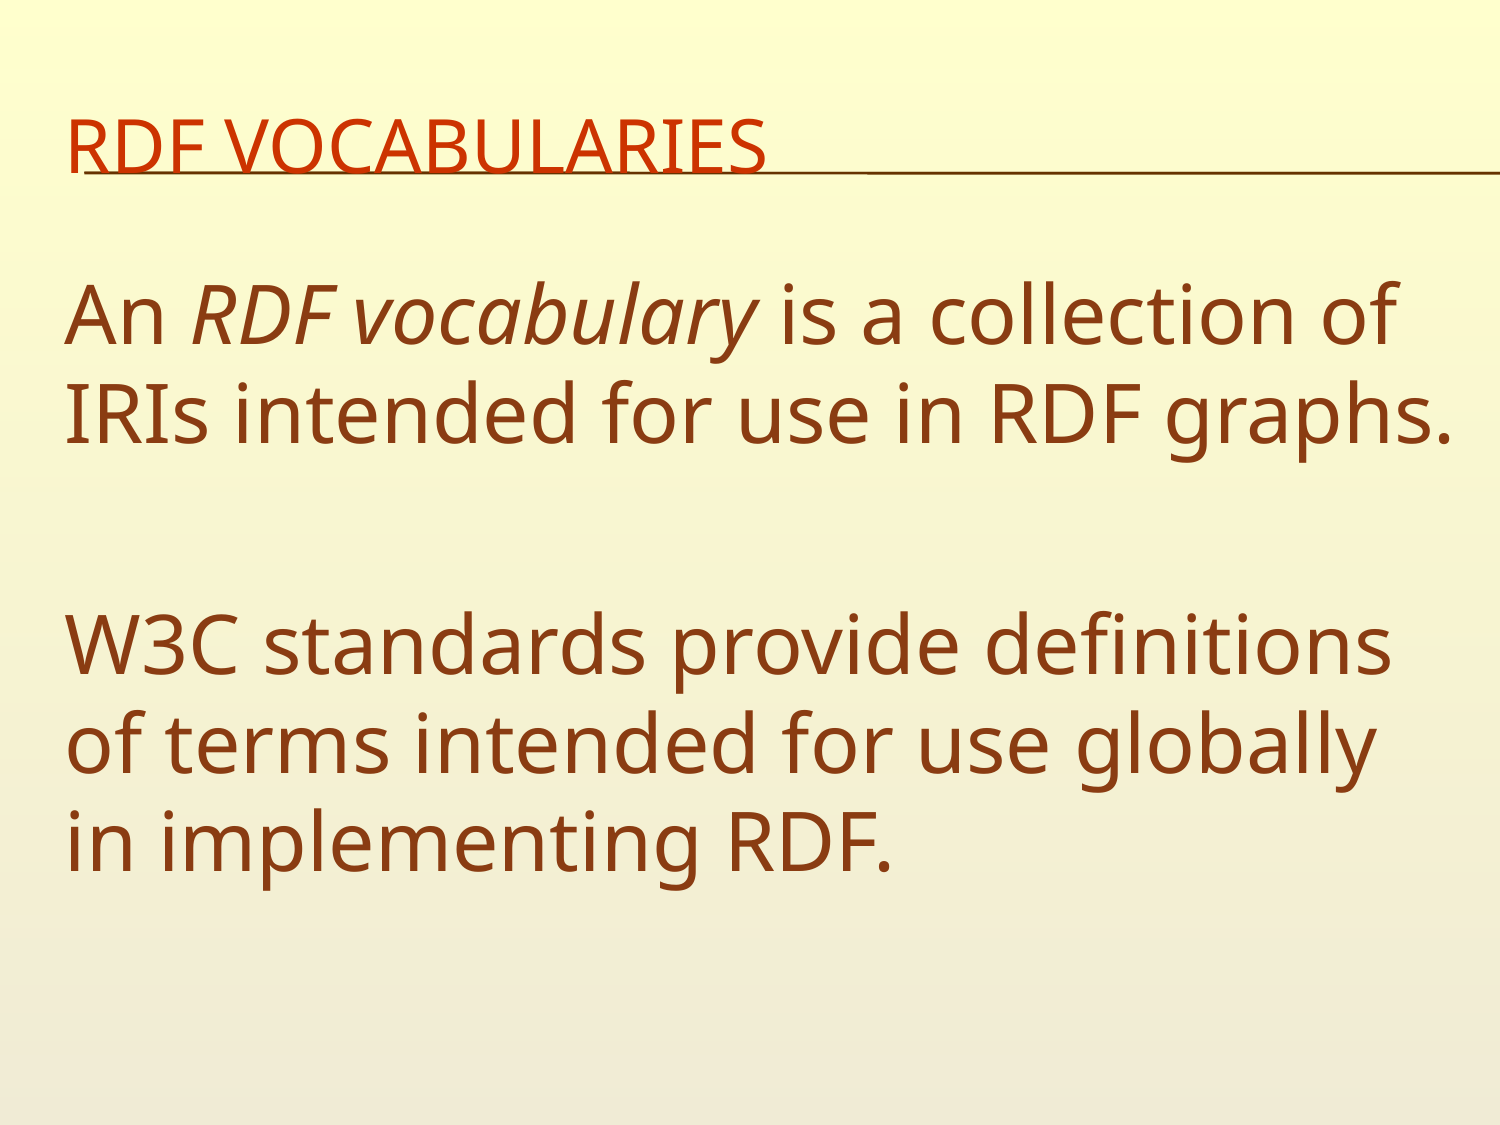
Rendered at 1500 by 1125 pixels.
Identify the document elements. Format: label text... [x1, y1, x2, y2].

title Rdf vocabularies [50, 75, 1475, 213]
list An RDF vocabulary is a collection of IRIs intended for use in RDF graphs. W3C standards provide definitions of terms intended for use globally in implementing RDF. [50, 254, 1475, 998]
